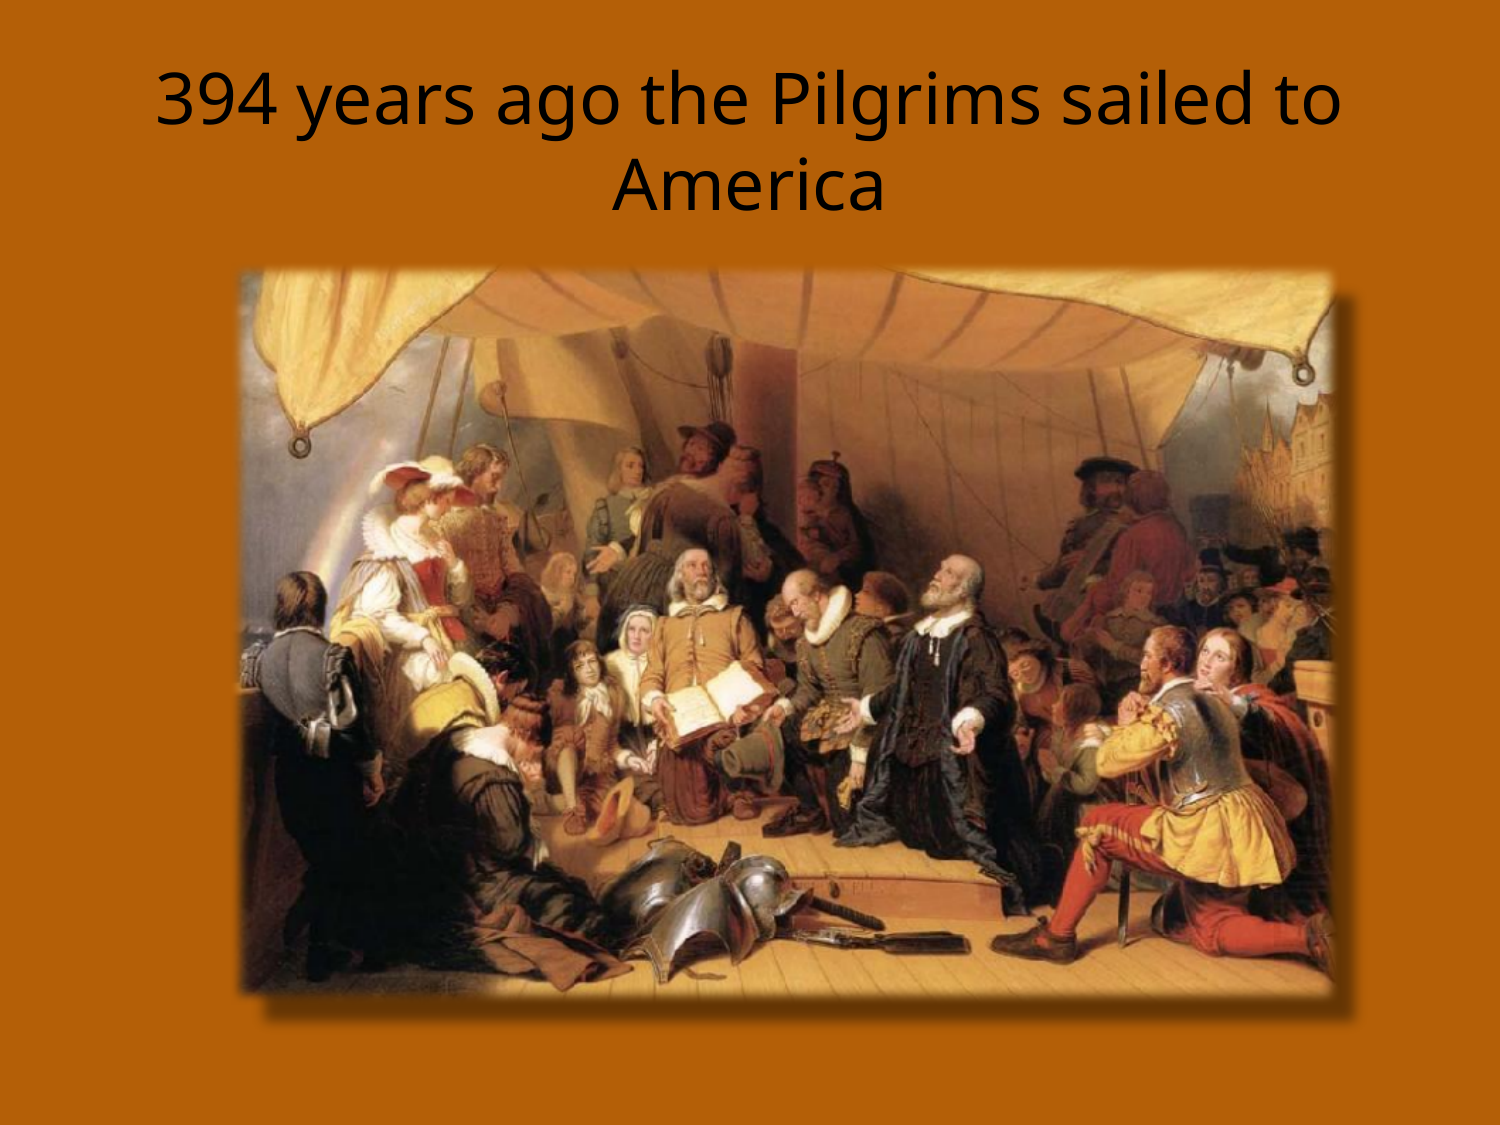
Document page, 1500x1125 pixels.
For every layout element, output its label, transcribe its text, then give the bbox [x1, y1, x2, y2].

title 394 years ago the Pilgrims sailed to America [75, 45, 1425, 233]
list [110, 262, 1461, 1006]
